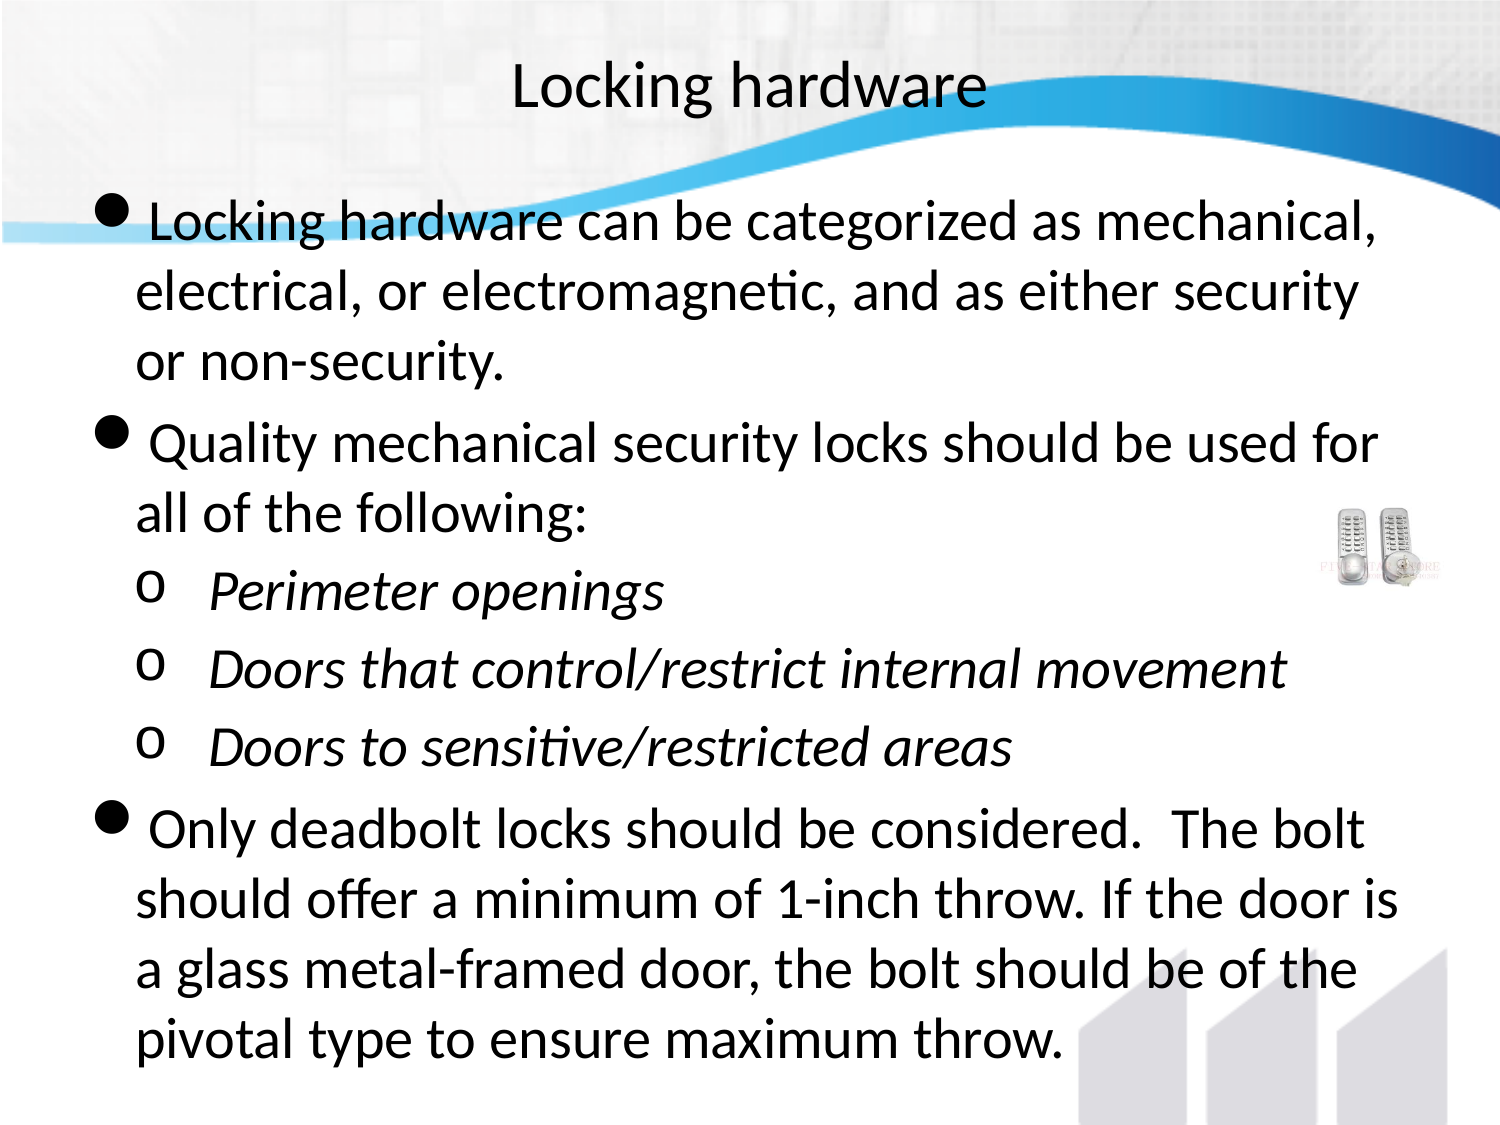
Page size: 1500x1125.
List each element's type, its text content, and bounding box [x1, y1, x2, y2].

list Locking hardware can be categorized as mechanical, electrical, or electromagnetic, and as either security or non-security. Quality mechanical security locks should be used for all of the following: Perimeter openings Doors that control/restrict internal movement Doors to sensitive/restricted areas Only deadbolt locks should be considered. The bolt should offer a minimum of 1-inch throw. If the door is a glass metal-framed door, the bolt should be of the pivotal type to ensure maximum throw. [75, 174, 1425, 1050]
title Locking hardware [75, 24, 1425, 138]
picture [2, 0, 1500, 1125]
